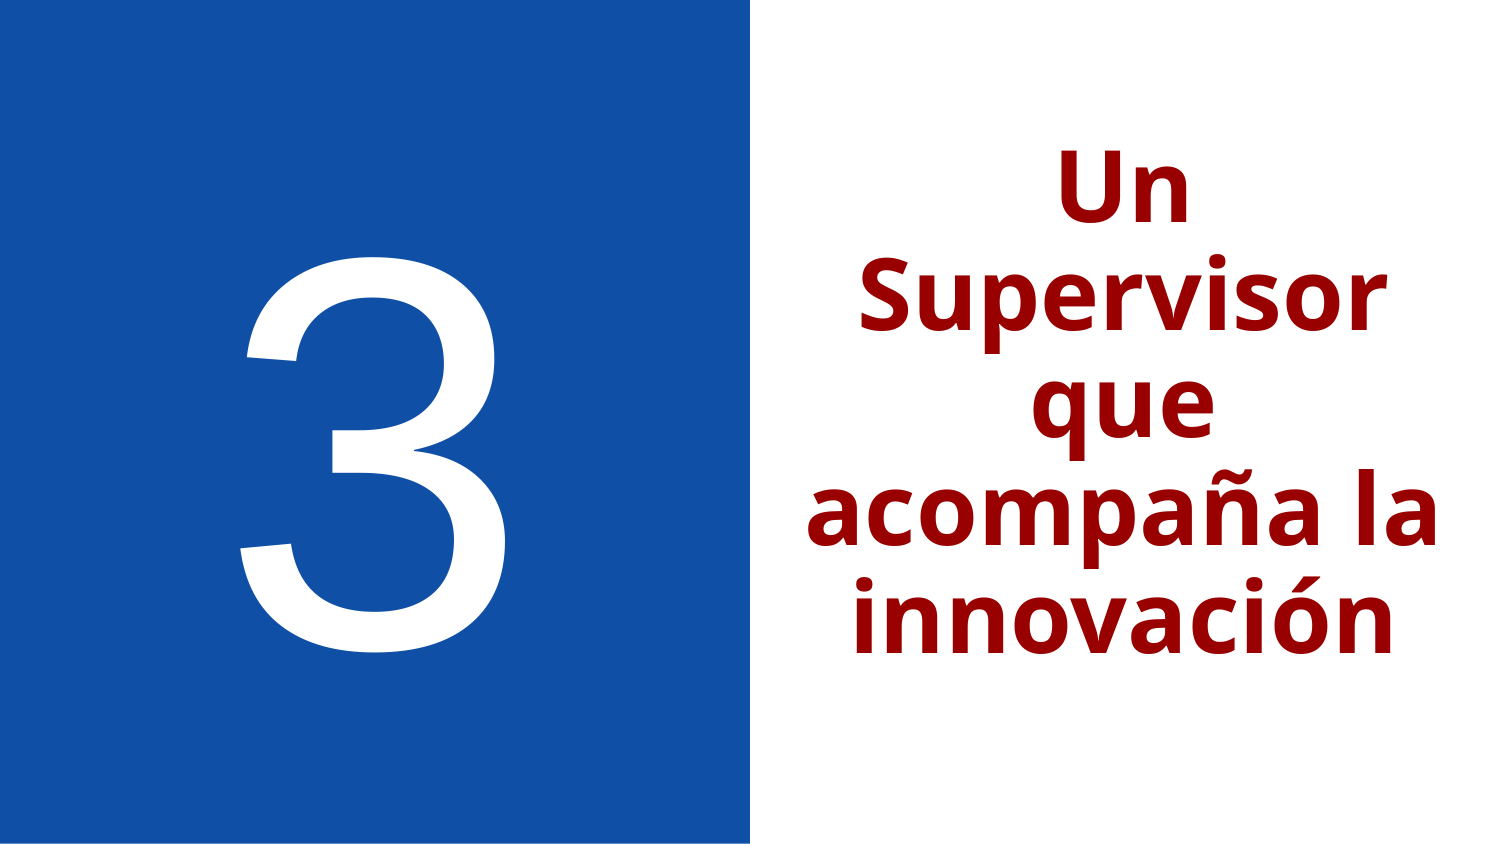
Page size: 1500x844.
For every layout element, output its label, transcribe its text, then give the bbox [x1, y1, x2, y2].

title Un Supervisor que acompaña la innovación [781, 64, 1466, 747]
list 3 [93, 101, 657, 747]
